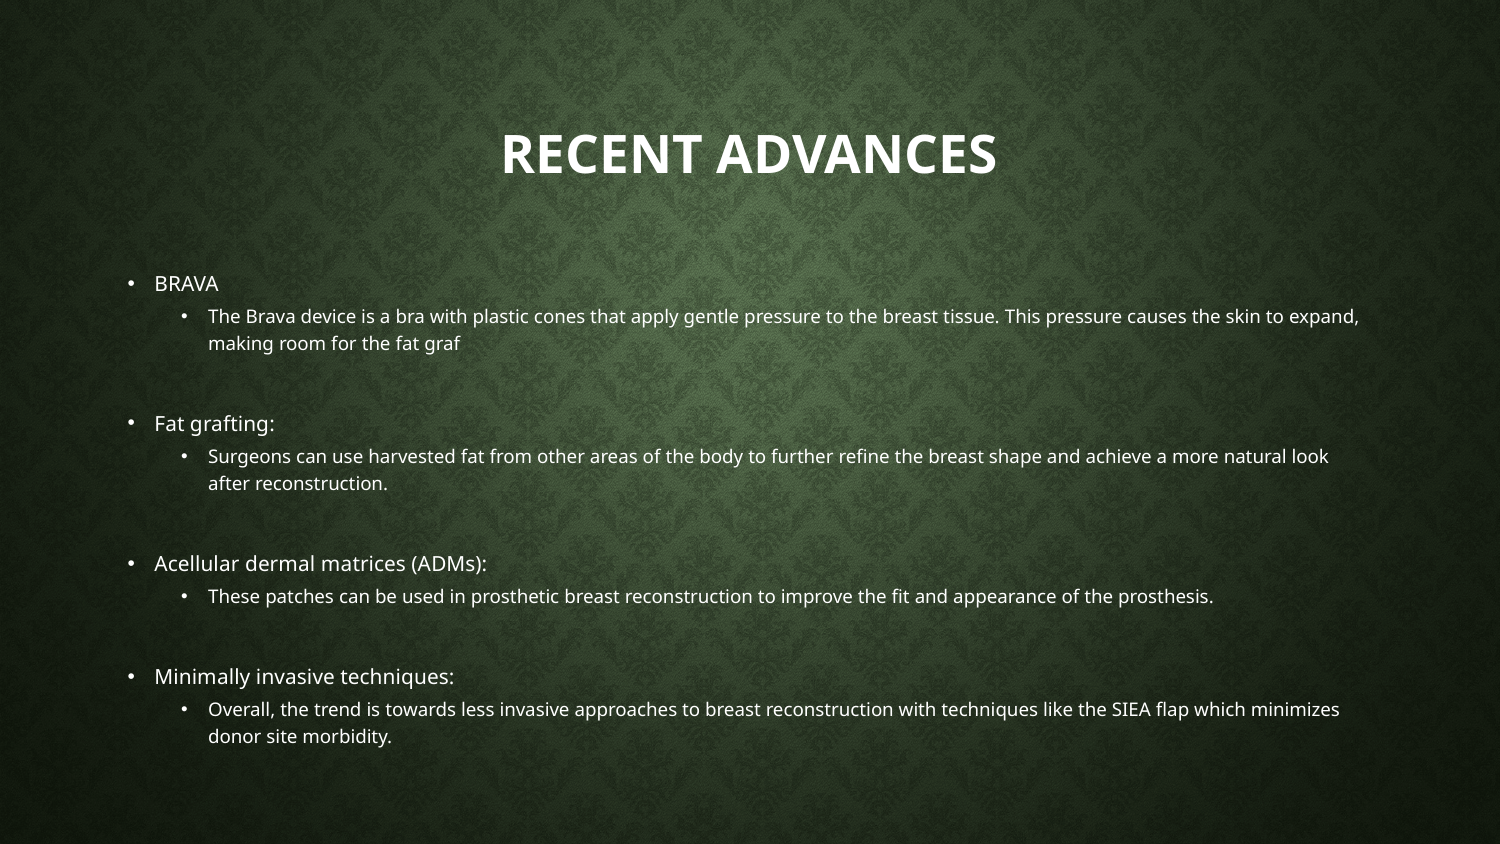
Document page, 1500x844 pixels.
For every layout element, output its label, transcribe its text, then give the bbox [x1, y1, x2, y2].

title Recent advances [112, 75, 1387, 239]
list BRAVA The Brava device is a bra with plastic cones that apply gentle pressure to the breast tissue. This pressure causes the skin to expand, making room for the fat graf Fat grafting: Surgeons can use harvested fat from other areas of the body to further refine the breast shape and achieve a more natural look after reconstruction. Acellular dermal matrices (ADMs): These patches can be used in prosthetic breast reconstruction to improve the fit and appearance of the prosthesis. Minimally invasive techniques: Overall, the trend is towards less invasive approaches to breast reconstruction with techniques like the SIEA flap which minimizes donor site morbidity. [112, 257, 1387, 760]
